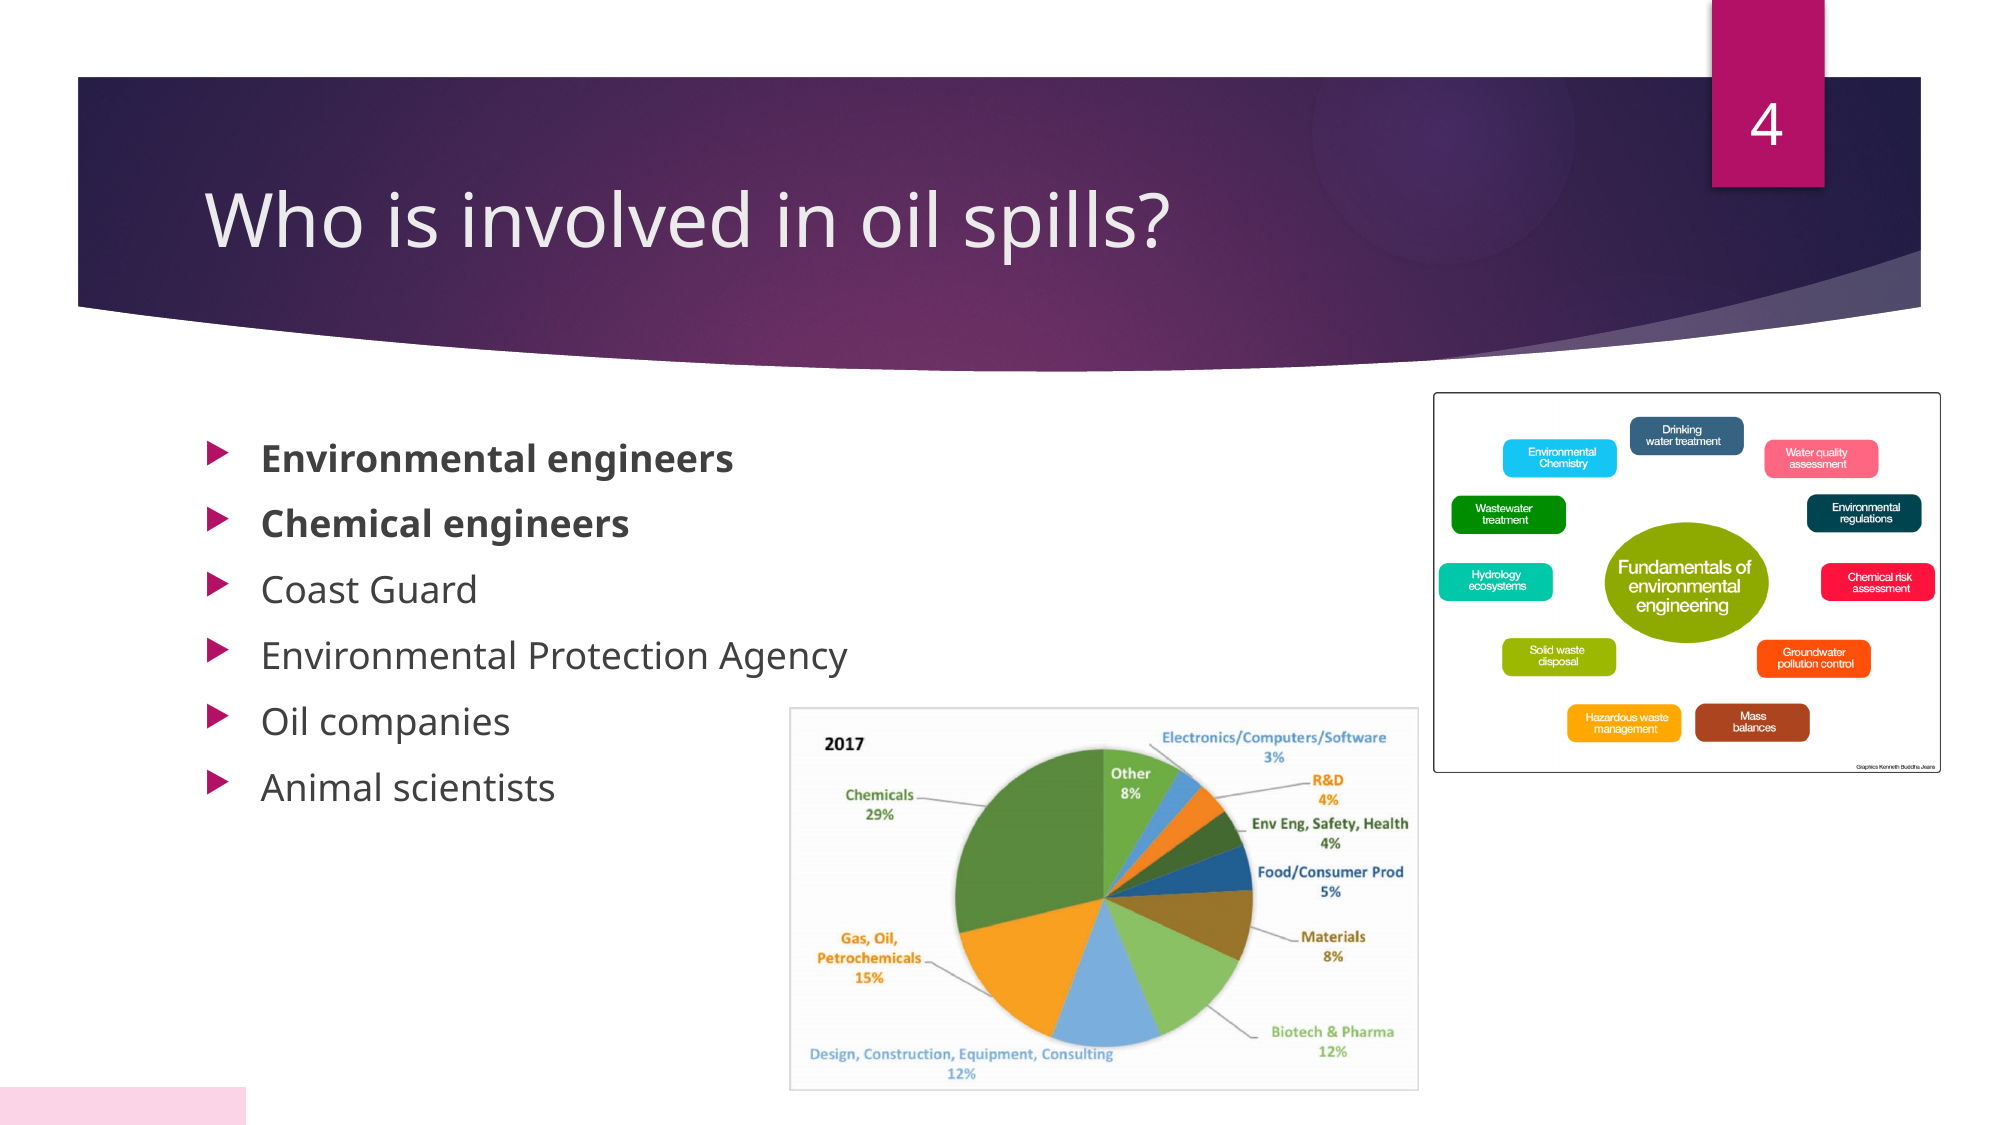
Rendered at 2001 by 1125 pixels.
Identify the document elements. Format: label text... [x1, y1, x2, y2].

title Who is involved in oil spills? [189, 159, 1627, 276]
slide_number 4 [1698, 48, 1836, 175]
list Environmental engineers Chemical engineers Coast Guard Environmental Protection Agency Oil companies Animal scientists [189, 427, 1638, 988]
picture [789, 707, 1419, 1091]
picture [1433, 392, 1941, 773]
